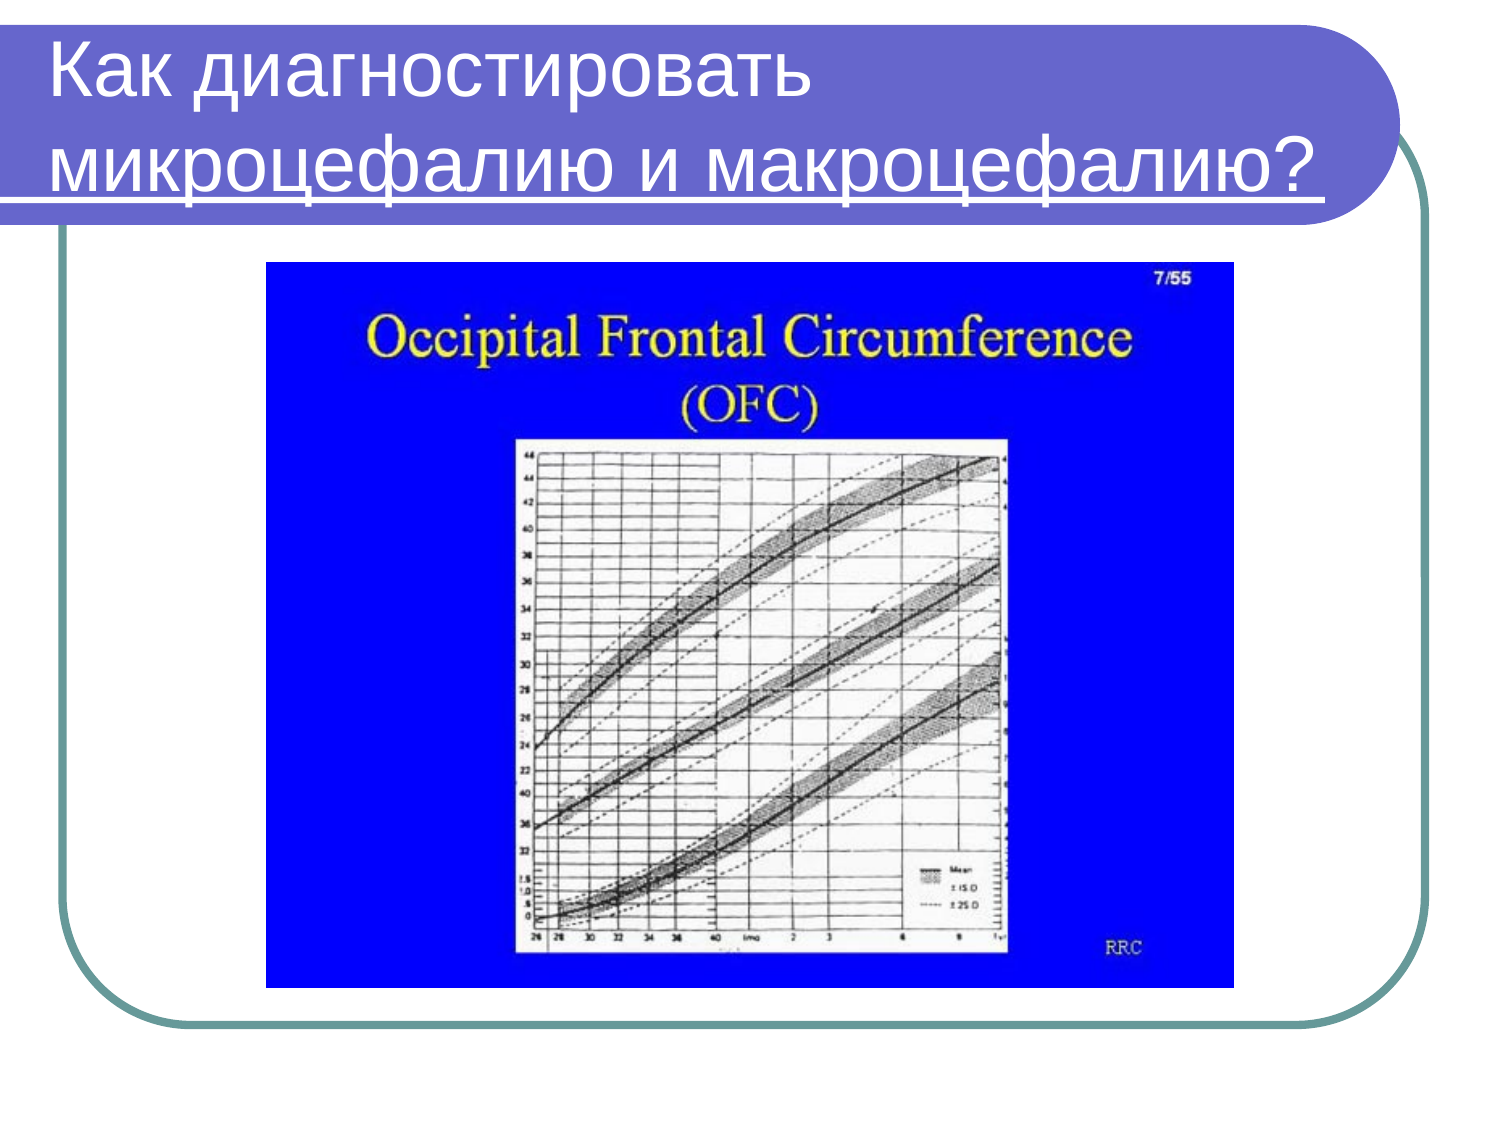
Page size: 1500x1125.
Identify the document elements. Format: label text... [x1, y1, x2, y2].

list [266, 262, 1234, 988]
title Как диагностировать микроцефалию и макроцефалию? [31, 37, 1348, 188]
